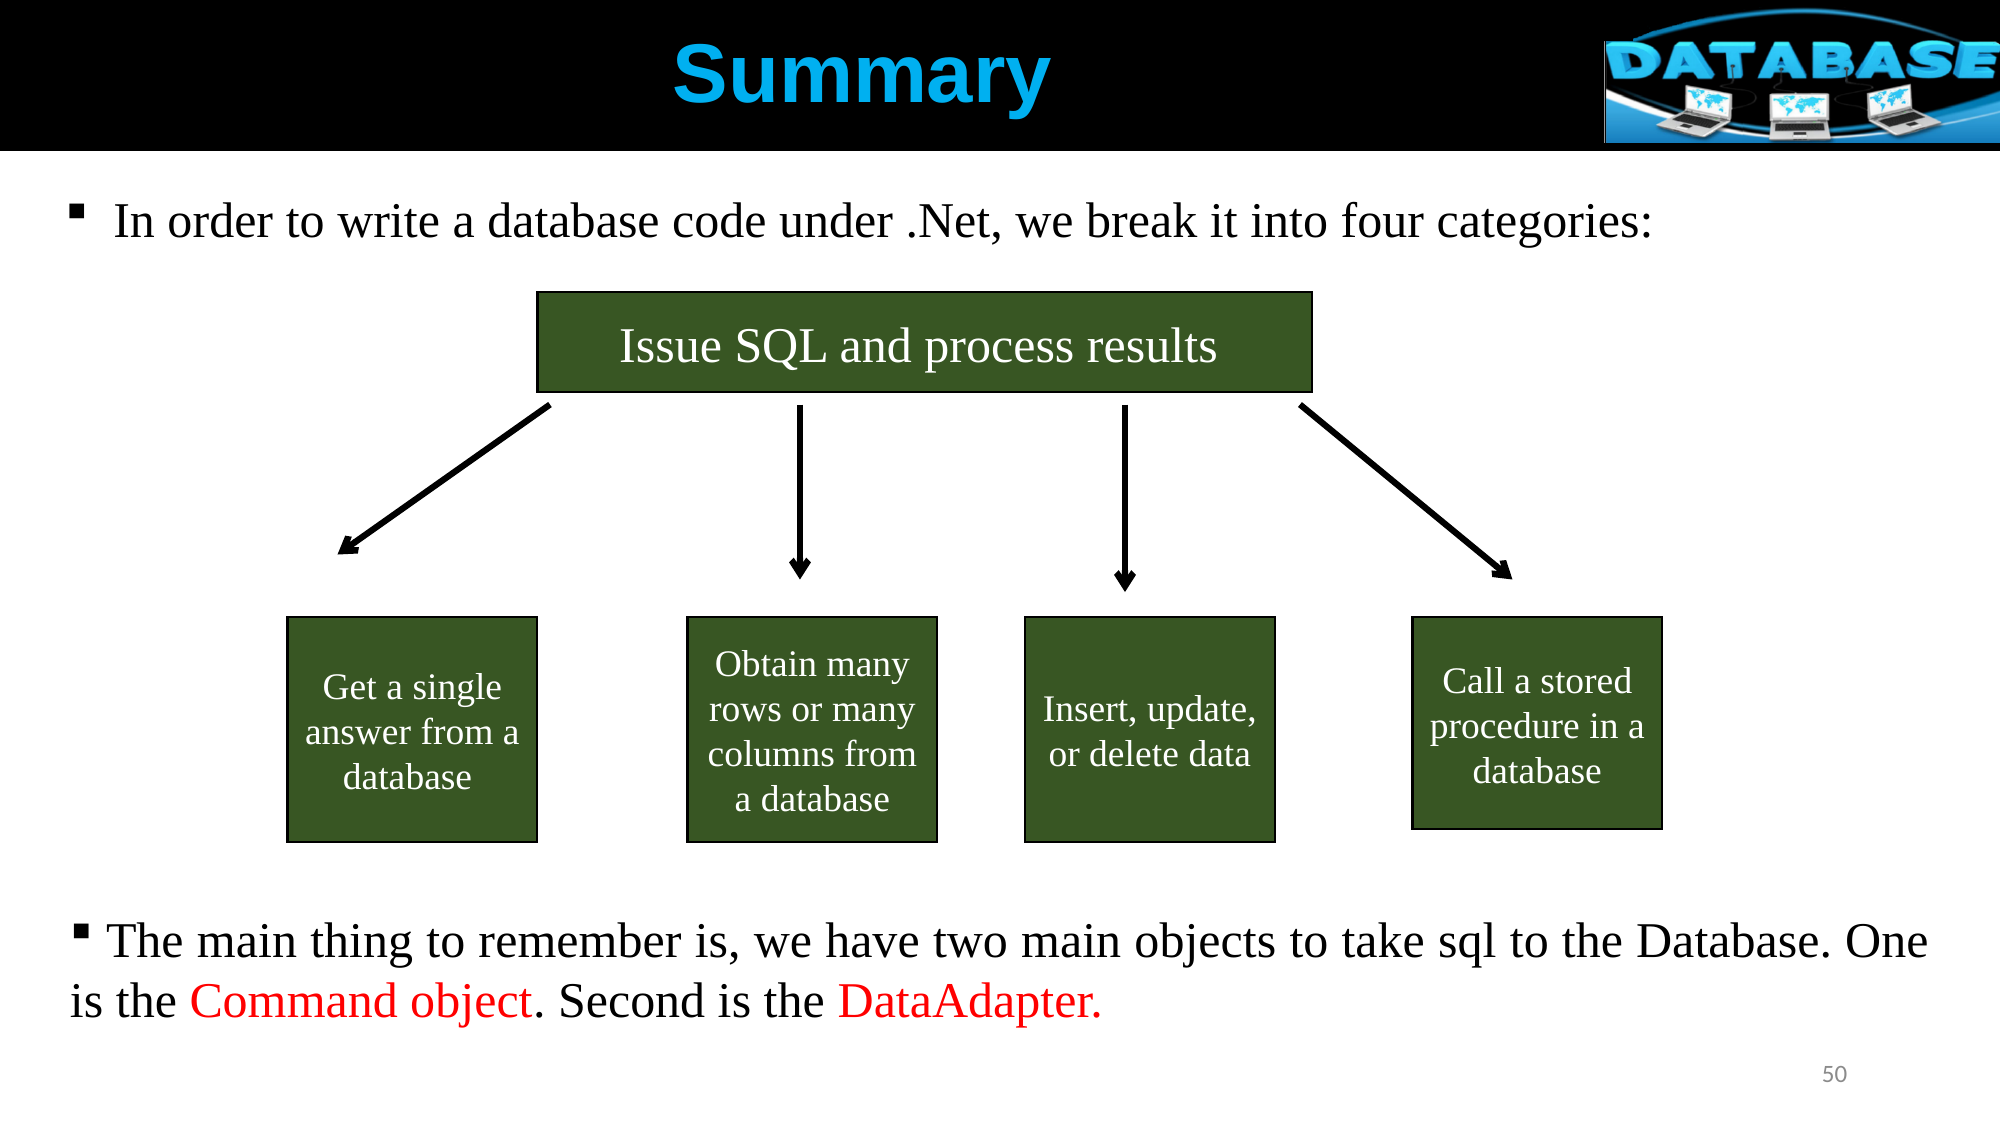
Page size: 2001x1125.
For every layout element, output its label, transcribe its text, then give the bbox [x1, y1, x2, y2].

text_box In order to write a database code under .Net, we break it into four categories: [50, 180, 1971, 256]
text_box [287, 291, 1663, 842]
text_box The main thing to remember is, we have two main objects to take sql to the Database. One is the Command object. Second is the DataAdapter. [55, 900, 1945, 1035]
slide_number 50 [1412, 1042, 1863, 1103]
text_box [0, 0, 2000, 150]
